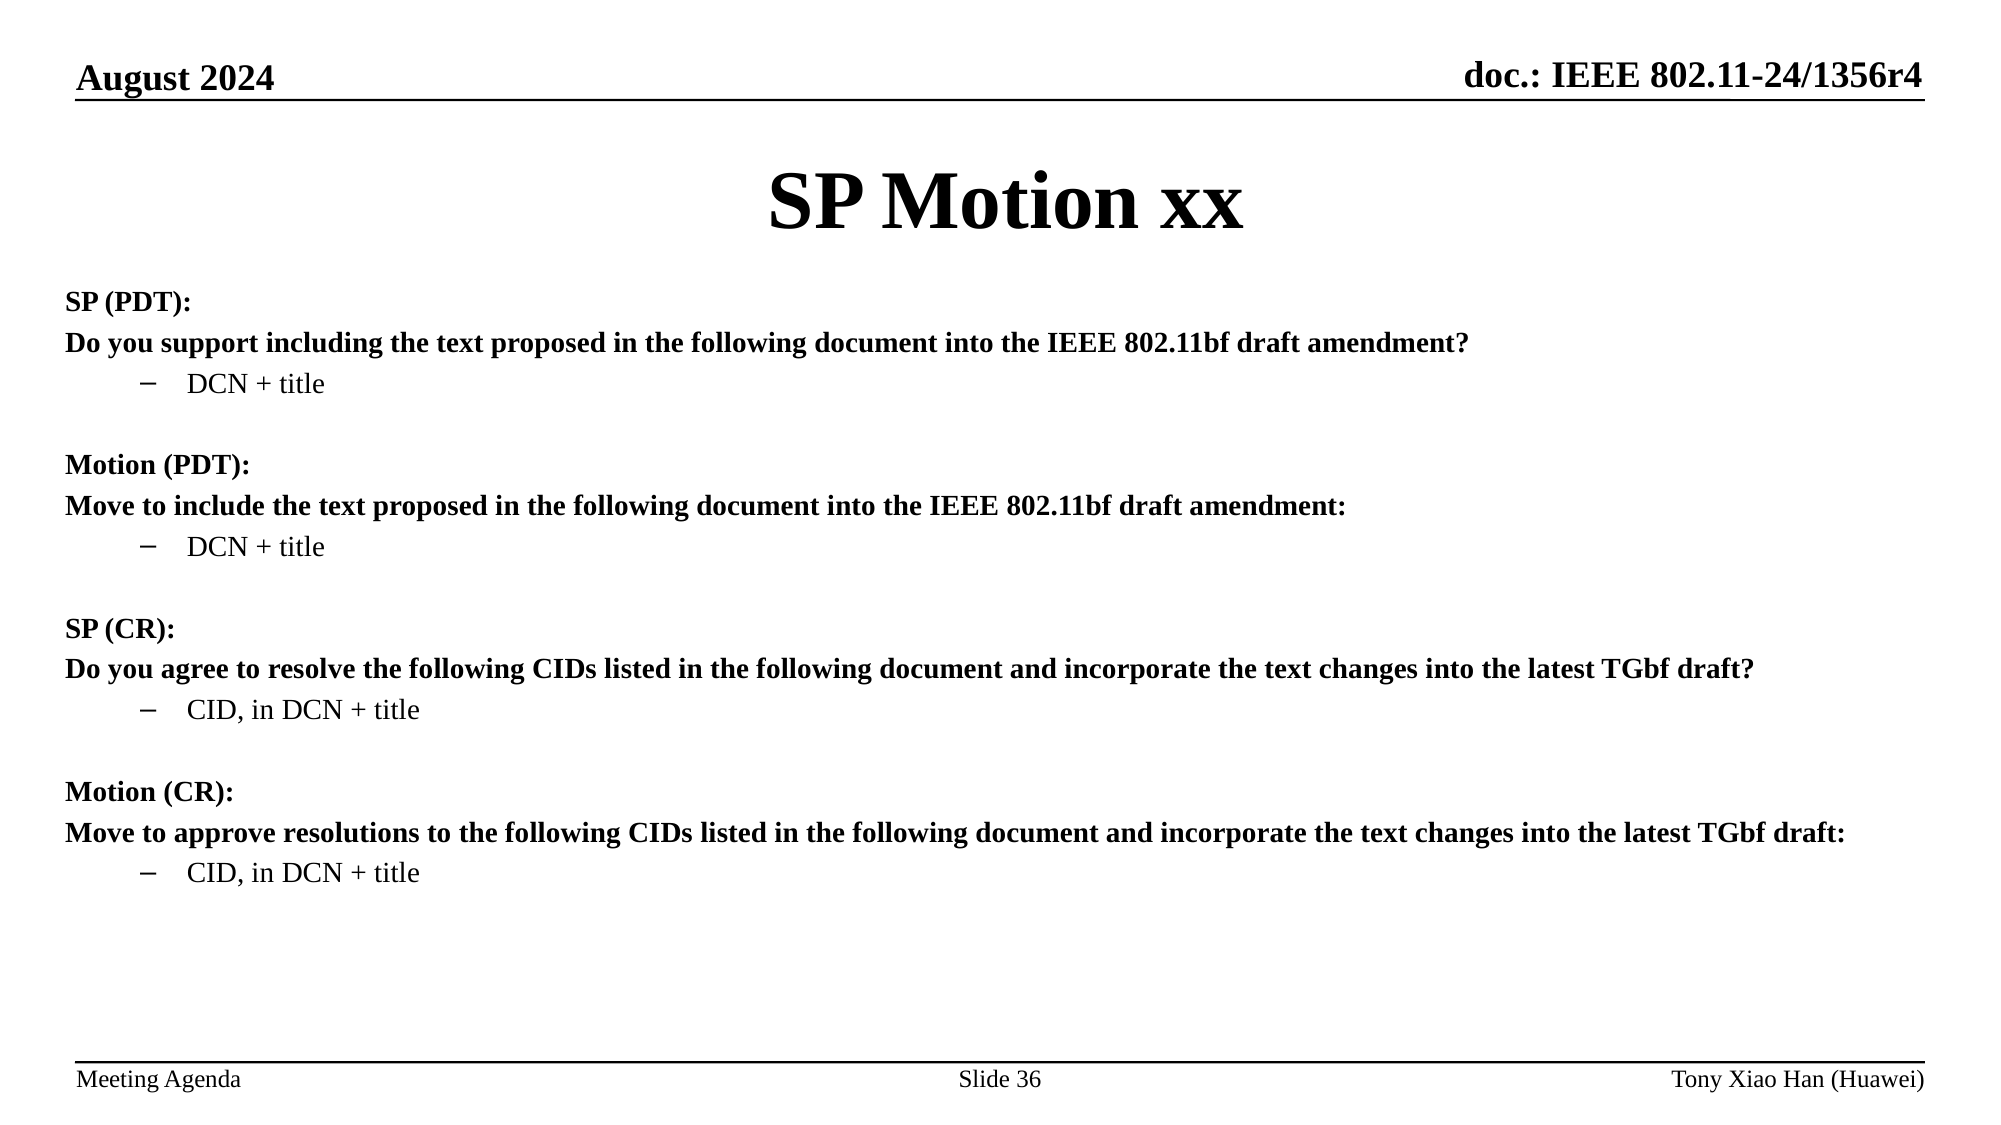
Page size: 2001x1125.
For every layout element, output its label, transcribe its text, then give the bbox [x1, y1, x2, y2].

text_box SP Motion xx [368, 137, 1644, 274]
text_box SP (PDT): Do you support including the text proposed in the following document into the IEEE 802.11bf draft amendment? DCN + title Motion (PDT): Move to include the text proposed in the following document into the IEEE 802.11bf draft amendment: DCN + title SP (CR): Do you agree to resolve the following CIDs listed in the following document and incorporate the text changes into the latest TGbf draft? CID, in DCN + title Motion (CR): Move to approve resolutions to the following CIDs listed in the following document and incorporate the text changes into the latest TGbf draft: CID, in DCN + title [49, 274, 1938, 1025]
